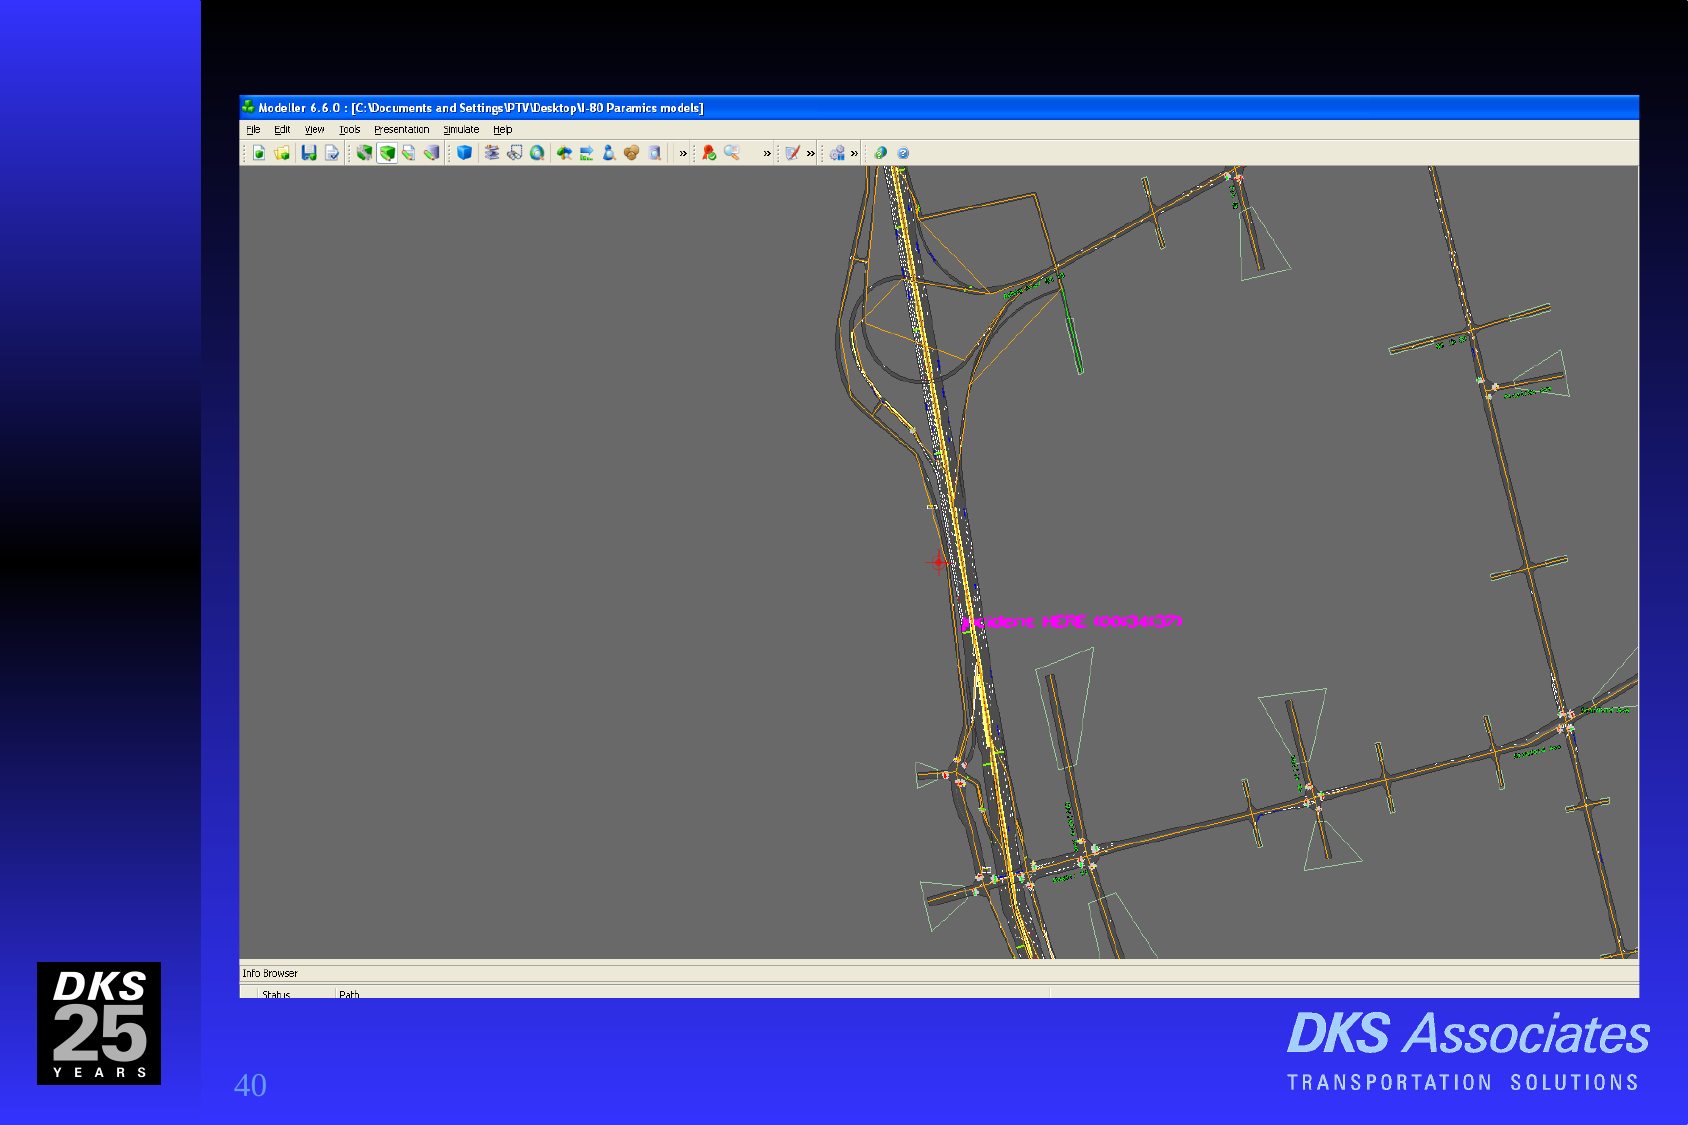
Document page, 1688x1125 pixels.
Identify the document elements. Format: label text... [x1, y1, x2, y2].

slide_number 40 [218, 1065, 571, 1101]
picture [1287, 1012, 1650, 1090]
picture [239, 87, 1640, 999]
picture [37, 962, 161, 1085]
